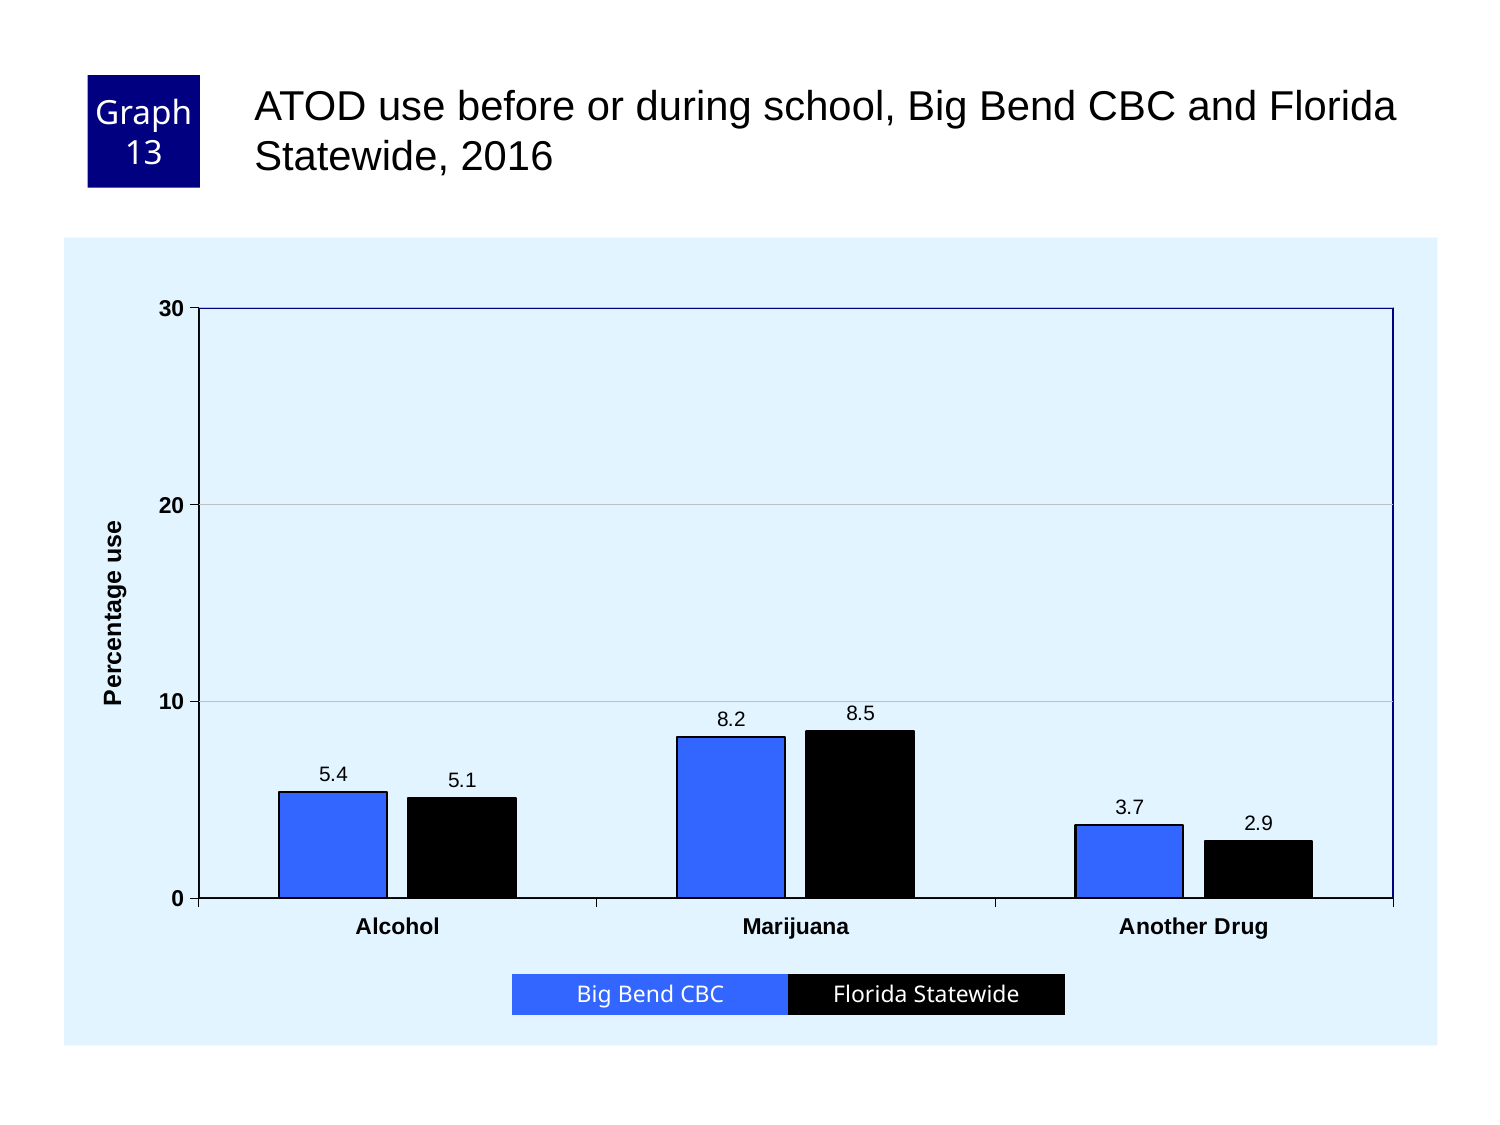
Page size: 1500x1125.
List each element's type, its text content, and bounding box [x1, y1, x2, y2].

chart [63, 237, 1438, 1046]
text_box Graph 13 [87, 75, 200, 188]
text_box ATOD use before or during school, Big Bend CBC and Florida Statewide, 2016 [249, 75, 1438, 200]
